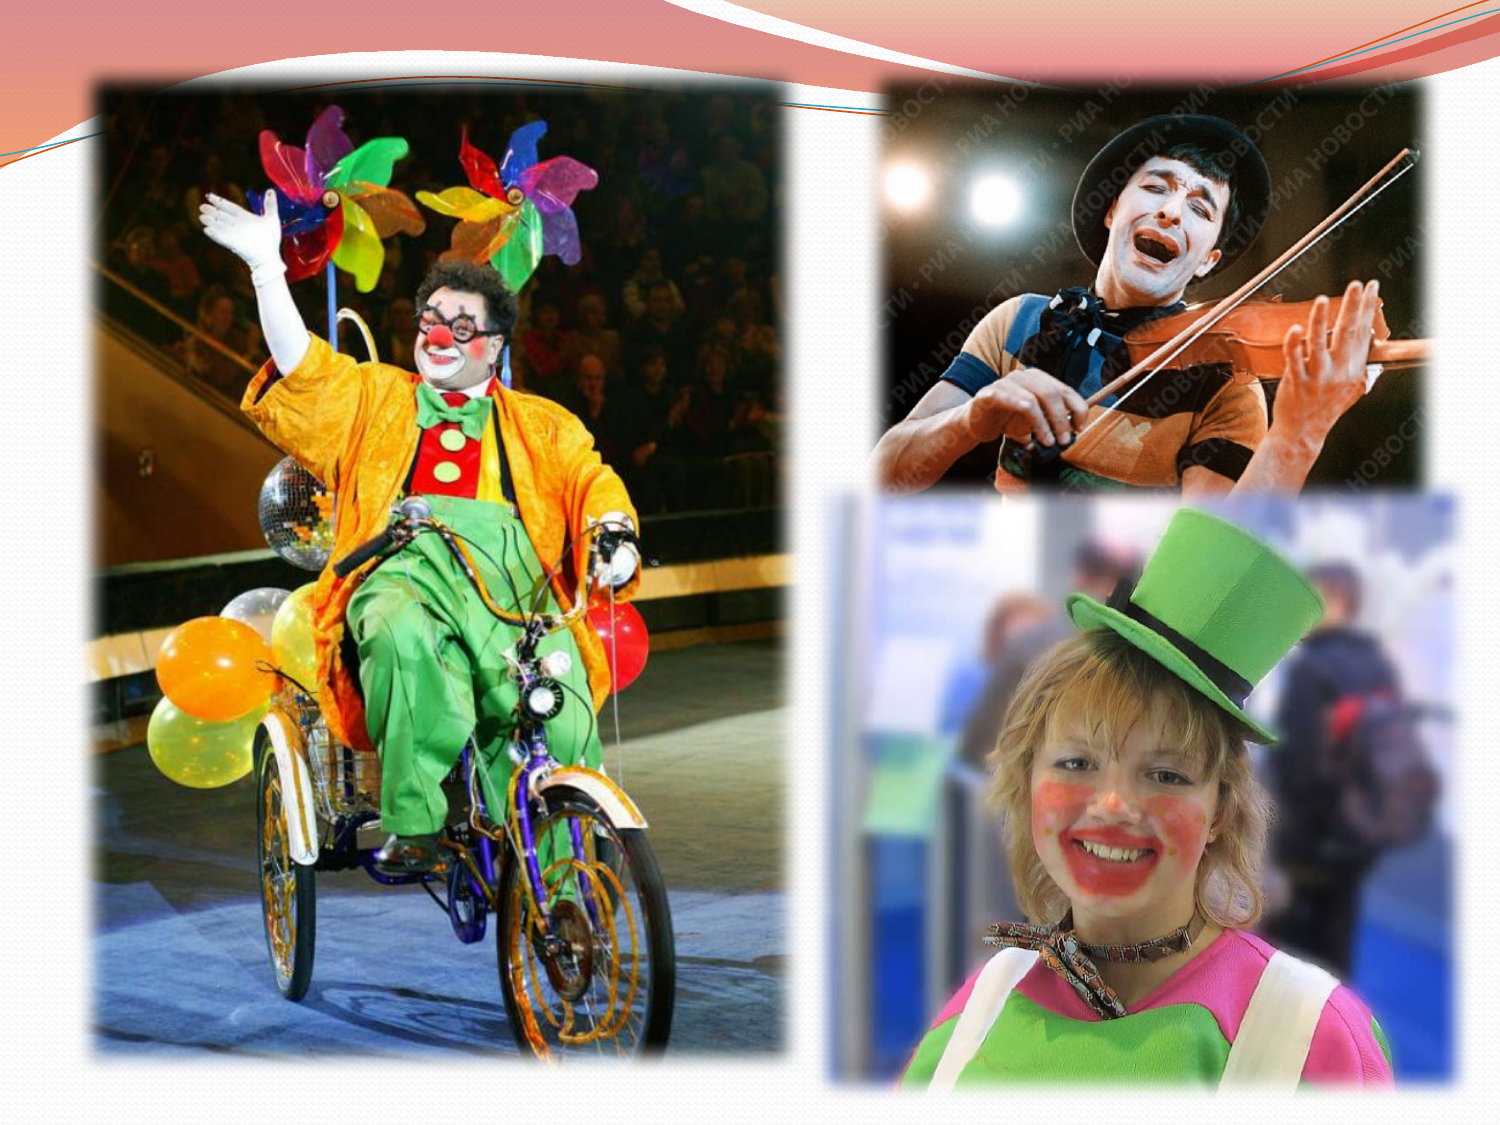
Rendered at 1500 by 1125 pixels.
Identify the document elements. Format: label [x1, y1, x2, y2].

picture [812, 62, 1473, 1102]
picture [74, 62, 805, 1076]
